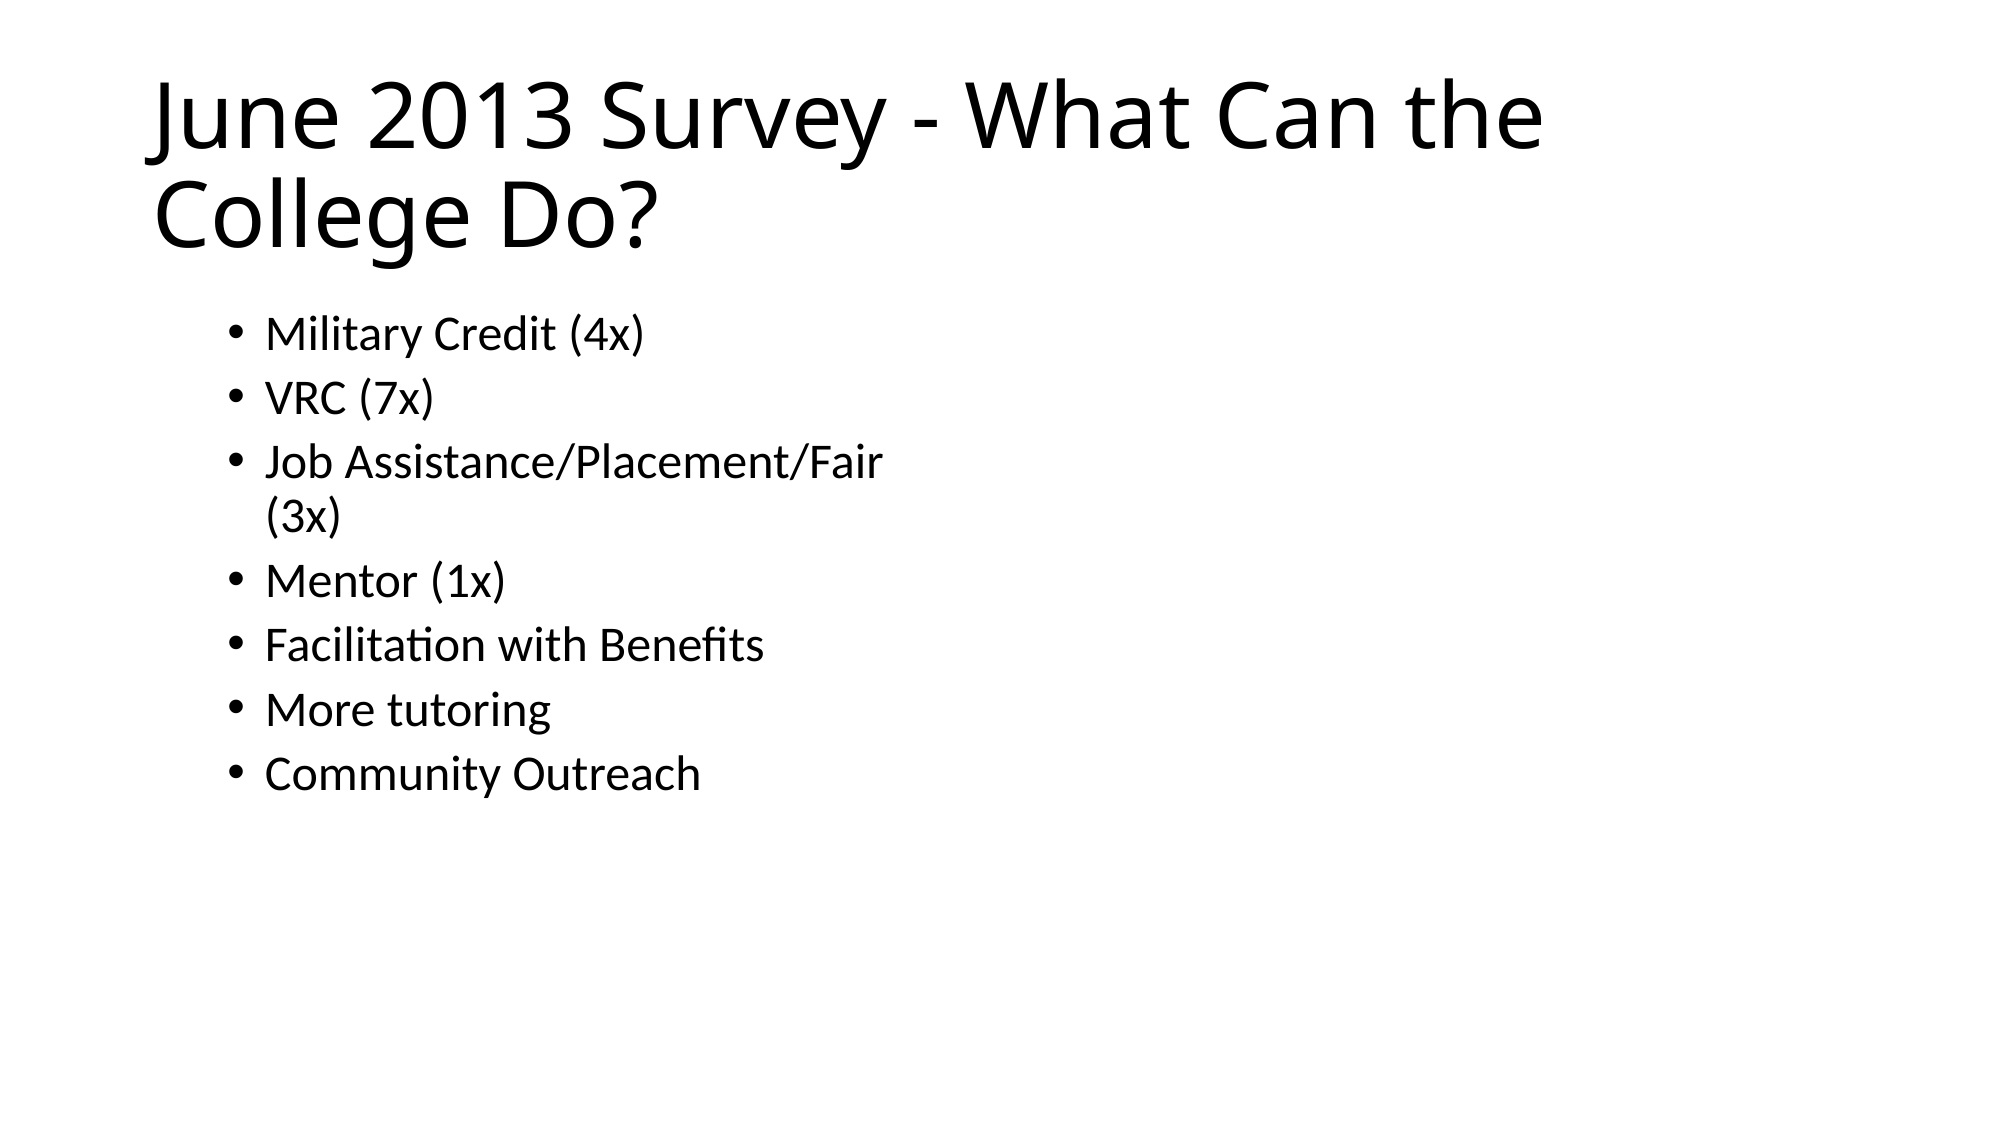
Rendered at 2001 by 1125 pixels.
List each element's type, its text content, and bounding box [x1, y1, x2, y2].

title June 2013 Survey - What Can the College Do? [137, 59, 1863, 278]
list Military Credit (4x) VRC (7x) Job Assistance/Placement/Fair (3x) Mentor (1x) Facilitation with Benefits More tutoring Community Outreach [137, 299, 988, 1014]
